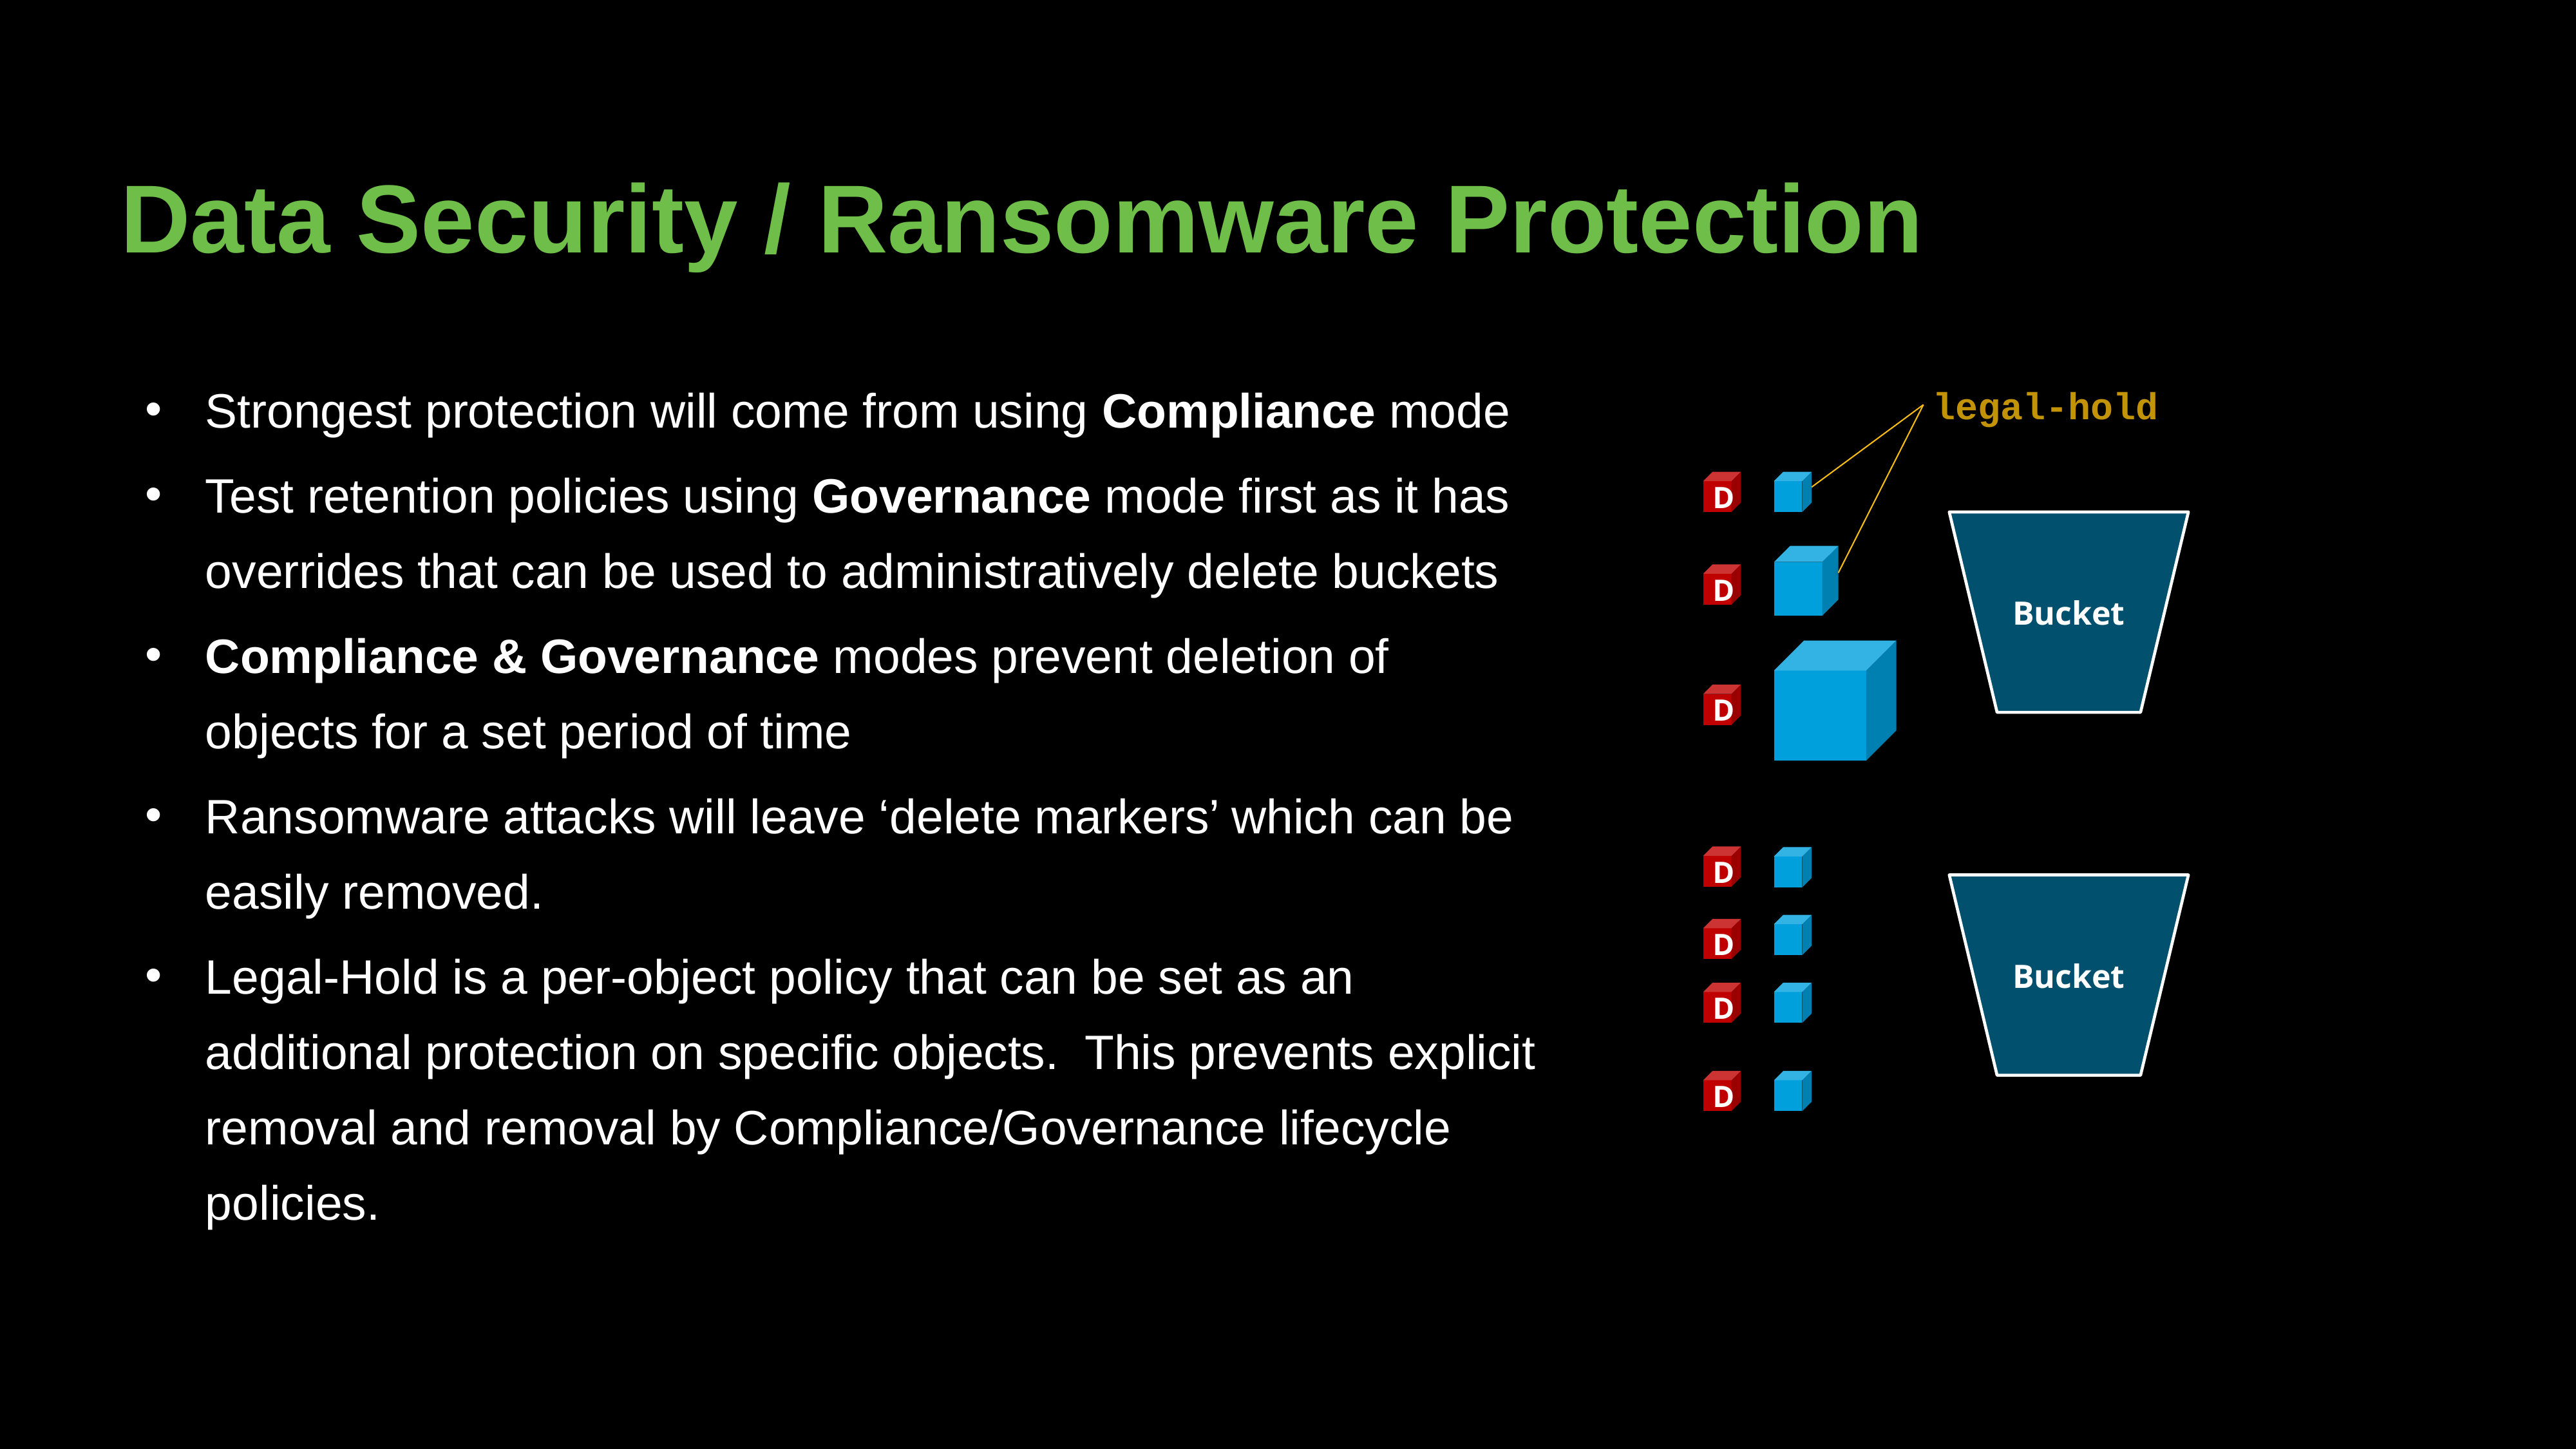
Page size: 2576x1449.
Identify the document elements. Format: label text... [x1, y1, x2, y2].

text_box [1774, 1070, 1812, 1112]
text_box Strongest protection will come from using Compliance mode Test retention policies using Governance mode first as it has overrides that can be used to administratively delete buckets Compliance & Governance modes prevent deletion of objects for a set period of time Ransomware attacks will leave ‘delete markers’ which can be easily removed. Legal-Hold is a per-object policy that can be set as an additional protection on specific objects. This prevents explicit removal and removal by Compliance/Governance lifecycle policies. [135, 357, 1557, 1092]
text_box D [1703, 1070, 1741, 1112]
text_box [1774, 640, 1897, 761]
text_box D [1703, 685, 1741, 725]
text_box Bucket [1965, 512, 2189, 713]
text_box D [1703, 982, 1741, 1023]
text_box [1811, 377, 2170, 573]
text_box D [1703, 846, 1741, 887]
text_box Data Security / Ransomware Protection [120, 127, 2455, 274]
text_box D [1703, 564, 1741, 605]
text_box Bucket [1949, 875, 2189, 1075]
text_box D [1703, 918, 1741, 960]
text_box [1774, 982, 1812, 1023]
text_box [1774, 914, 1812, 956]
text_box D [1703, 471, 1741, 513]
text_box [1774, 847, 1812, 887]
text_box [1774, 471, 1808, 513]
text_box [1774, 545, 1839, 616]
